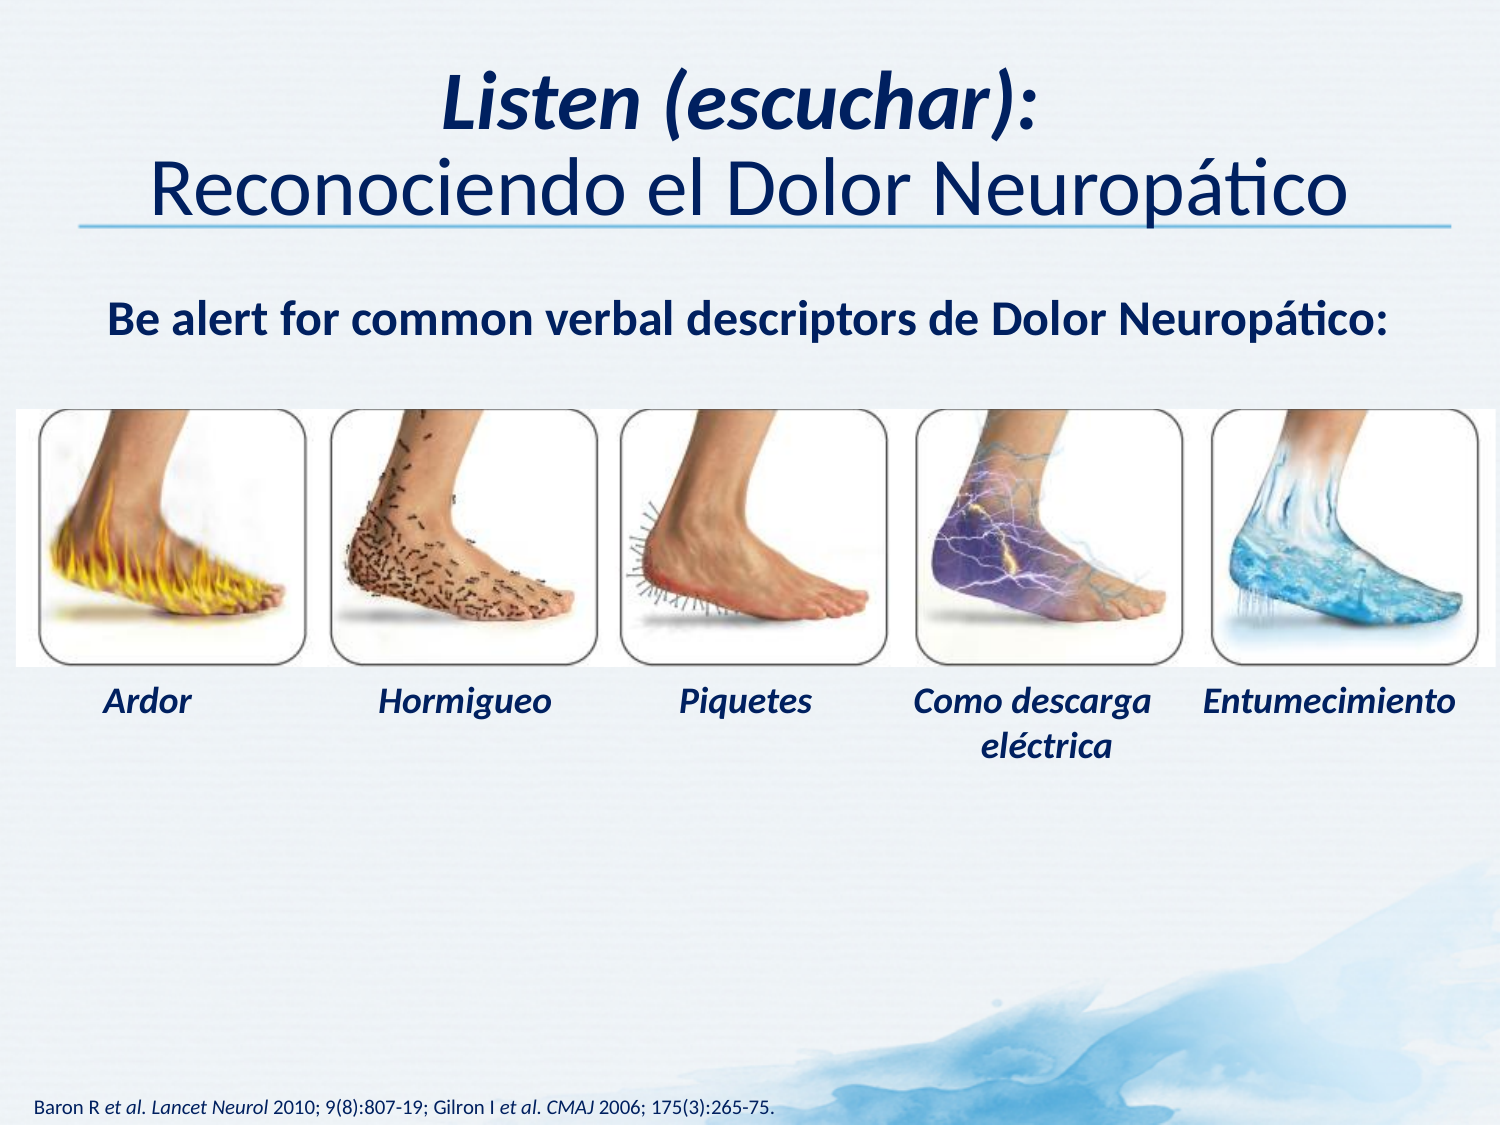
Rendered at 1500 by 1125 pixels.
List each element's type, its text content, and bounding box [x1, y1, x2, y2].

picture [0, 0, 1500, 1125]
text_box Ardor Hormigueo Piquetes Como descarga Entumecimiento eléctrica [88, 660, 1500, 781]
text_box Be alert for common verbal descriptors de Dolor Neuropático: [69, 270, 1428, 361]
title Listen (escuchar): Reconociendo el Dolor Neuropático [75, 53, 1425, 241]
text_box Baron R et al. Lancet Neurol 2010; 9(8):807-19; Gilron I et al. CMAJ 2006; 175(3):265-75. [19, 1086, 1143, 1125]
